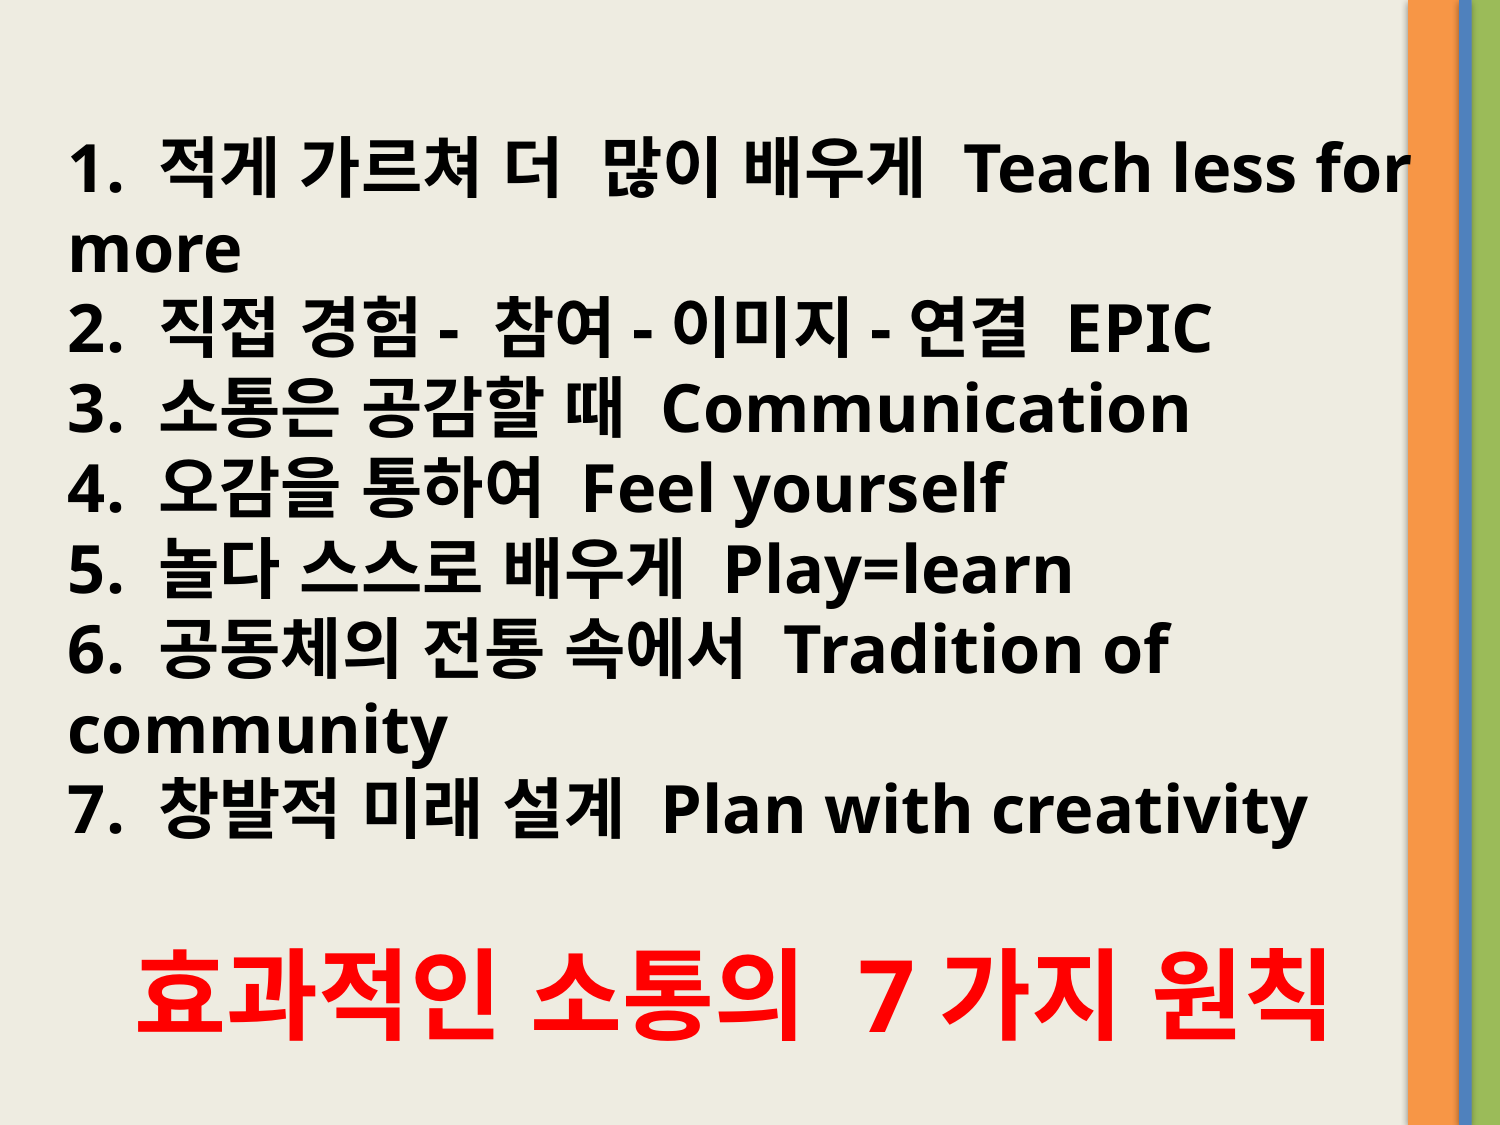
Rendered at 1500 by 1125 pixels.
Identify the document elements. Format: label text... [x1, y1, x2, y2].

title 1. 적게 가르쳐 더 많이 배우게 Teach less for more 2. 직접 경험- 참여-이미지-연결 EPIC 3. 소통은 공감할 때 Communication 4. 오감을 통하여 Feel yourself 5. 놀다 스스로 배우게 Play=learn 6. 공동체의 전통 속에서 Tradition of community 7. 창발적 미래 설계 Plan with creativity [52, 14, 1468, 958]
text_box 효과적인 소통의 7가지 원칙 [119, 924, 1351, 1060]
